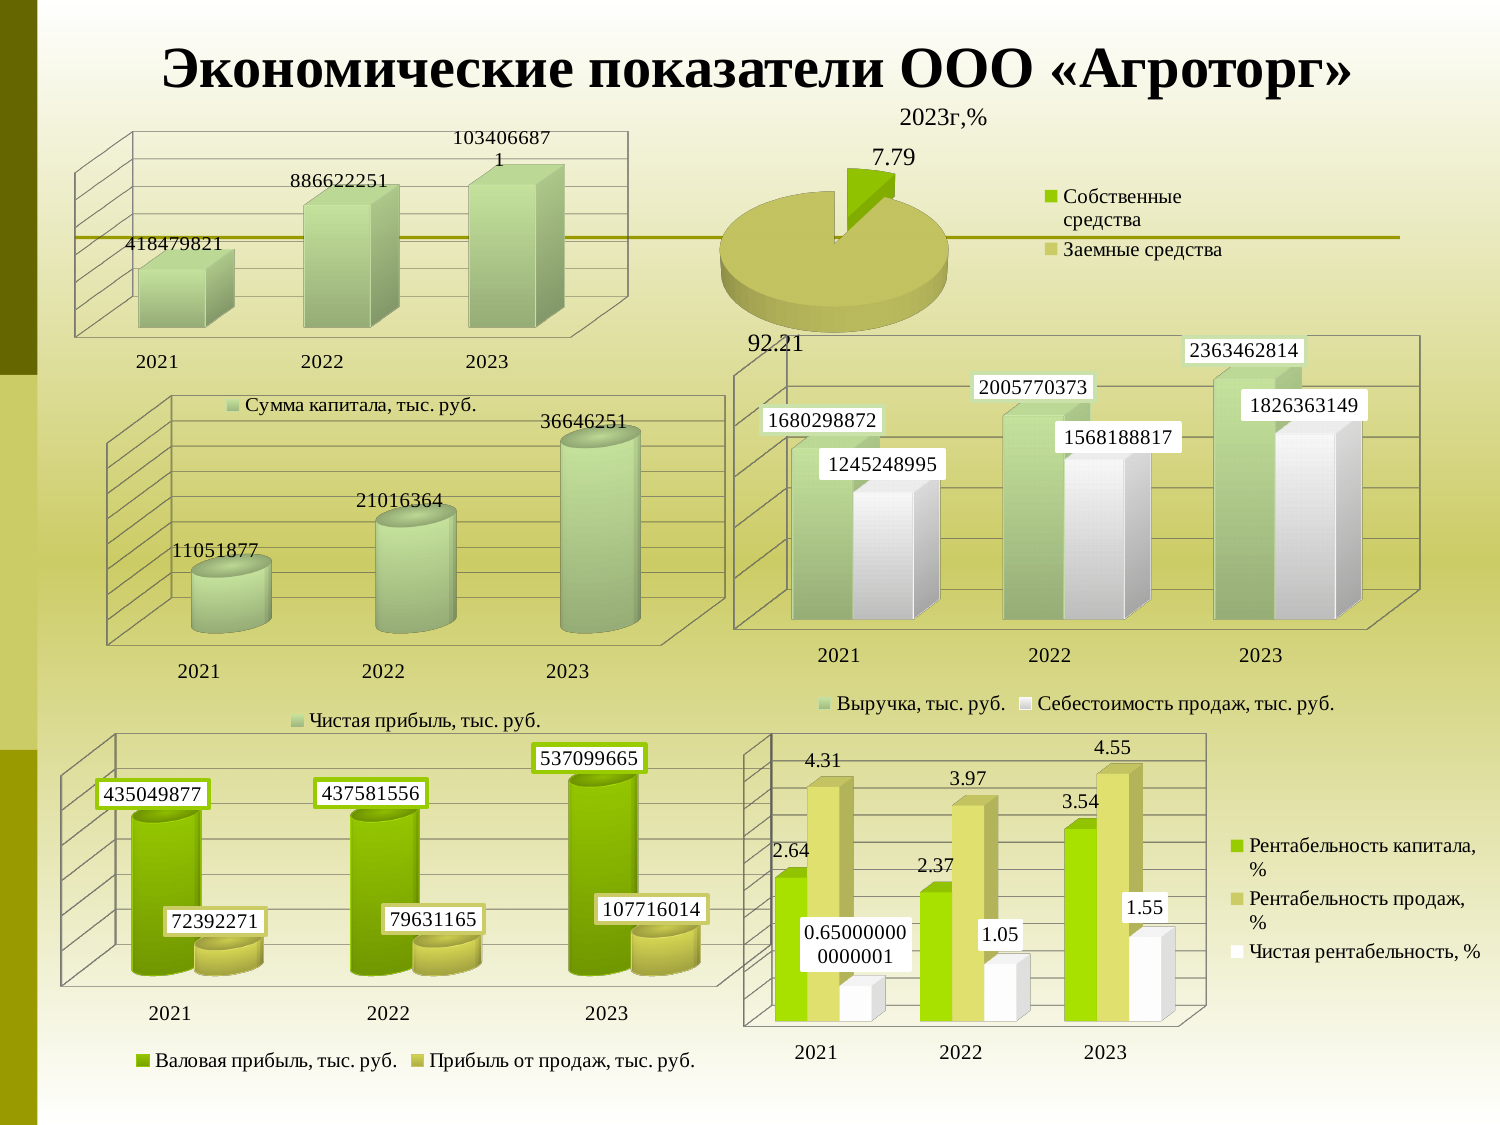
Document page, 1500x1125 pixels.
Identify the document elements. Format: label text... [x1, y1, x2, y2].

chart [34, 81, 1500, 1079]
title Экономические показатели ООО «Агроторг» [81, 23, 1433, 107]
